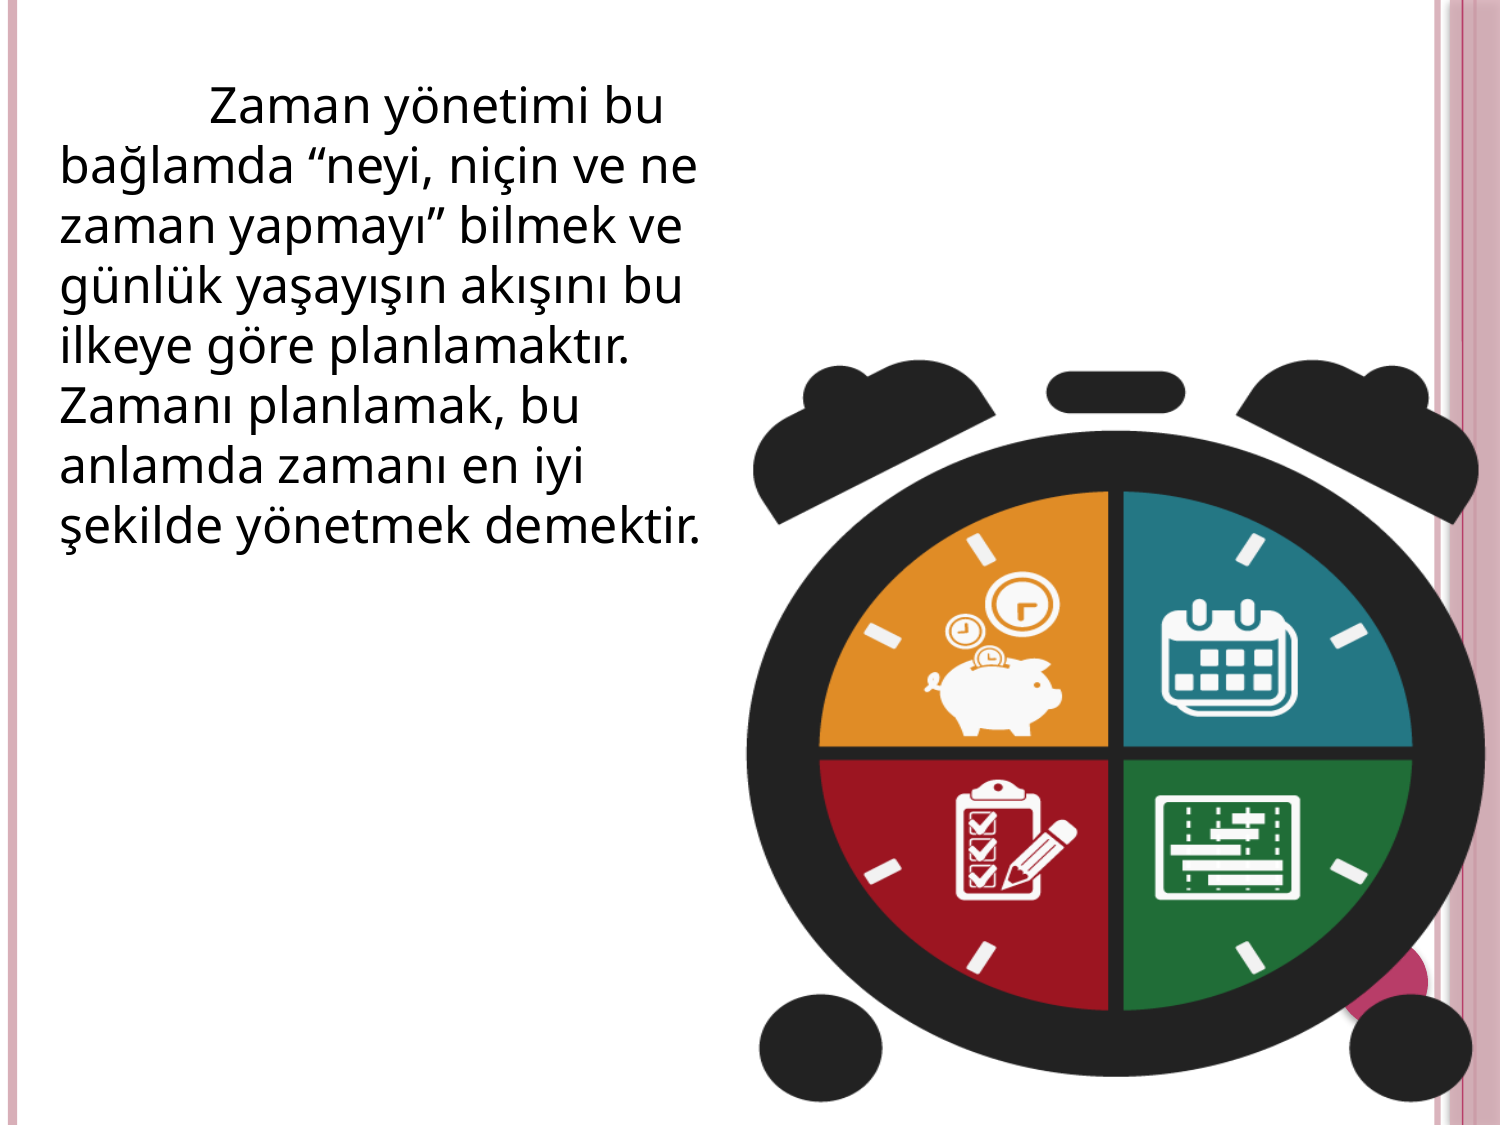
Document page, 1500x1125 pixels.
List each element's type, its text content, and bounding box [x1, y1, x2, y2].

picture [665, 337, 1500, 1125]
list Zaman yönetimi bu bağlamda “neyi, niçin ve ne zaman yapmayı” bilmek ve günlük yaşayışın akışını bu ilkeye göre planlamaktır. Zamanı planlamak, bu anlamda zamanı en iyi şekilde yönetmek demektir. [0, 66, 774, 980]
